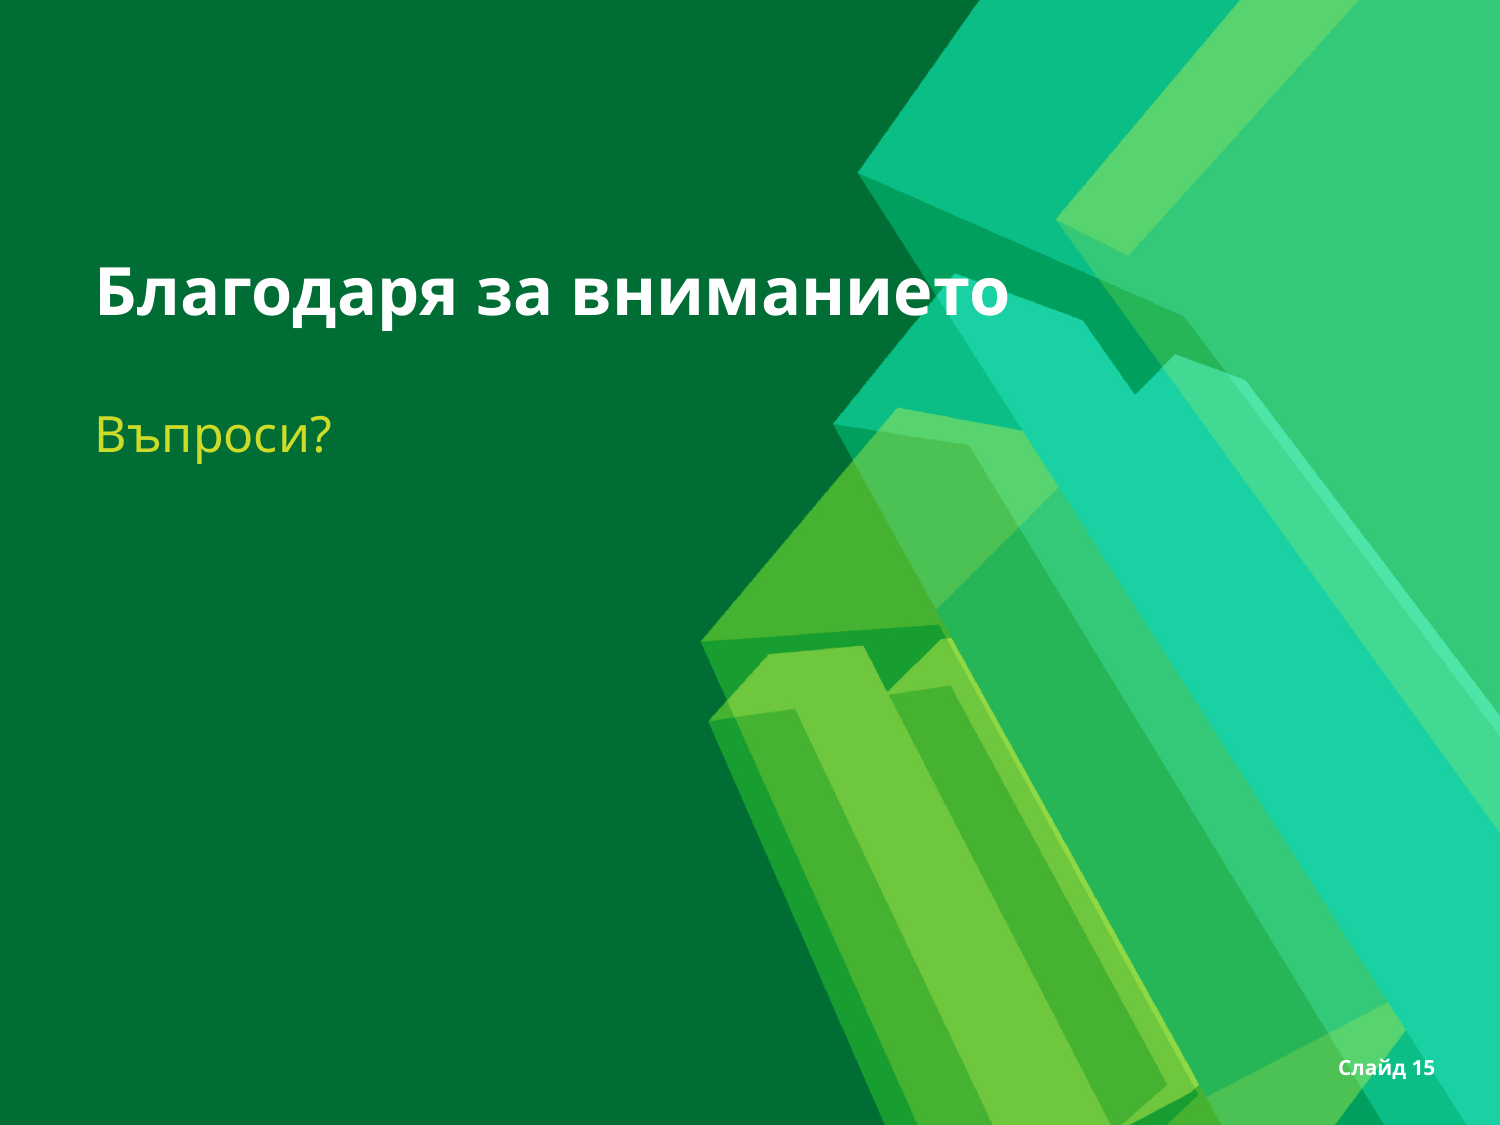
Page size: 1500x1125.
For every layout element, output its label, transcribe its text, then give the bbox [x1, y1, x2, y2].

list Въпроси? [94, 408, 1447, 539]
title Благодаря за вниманието [94, 258, 1418, 347]
slide_number Слайд 15 [1139, 1058, 1436, 1100]
picture [0, 0, 1500, 1125]
